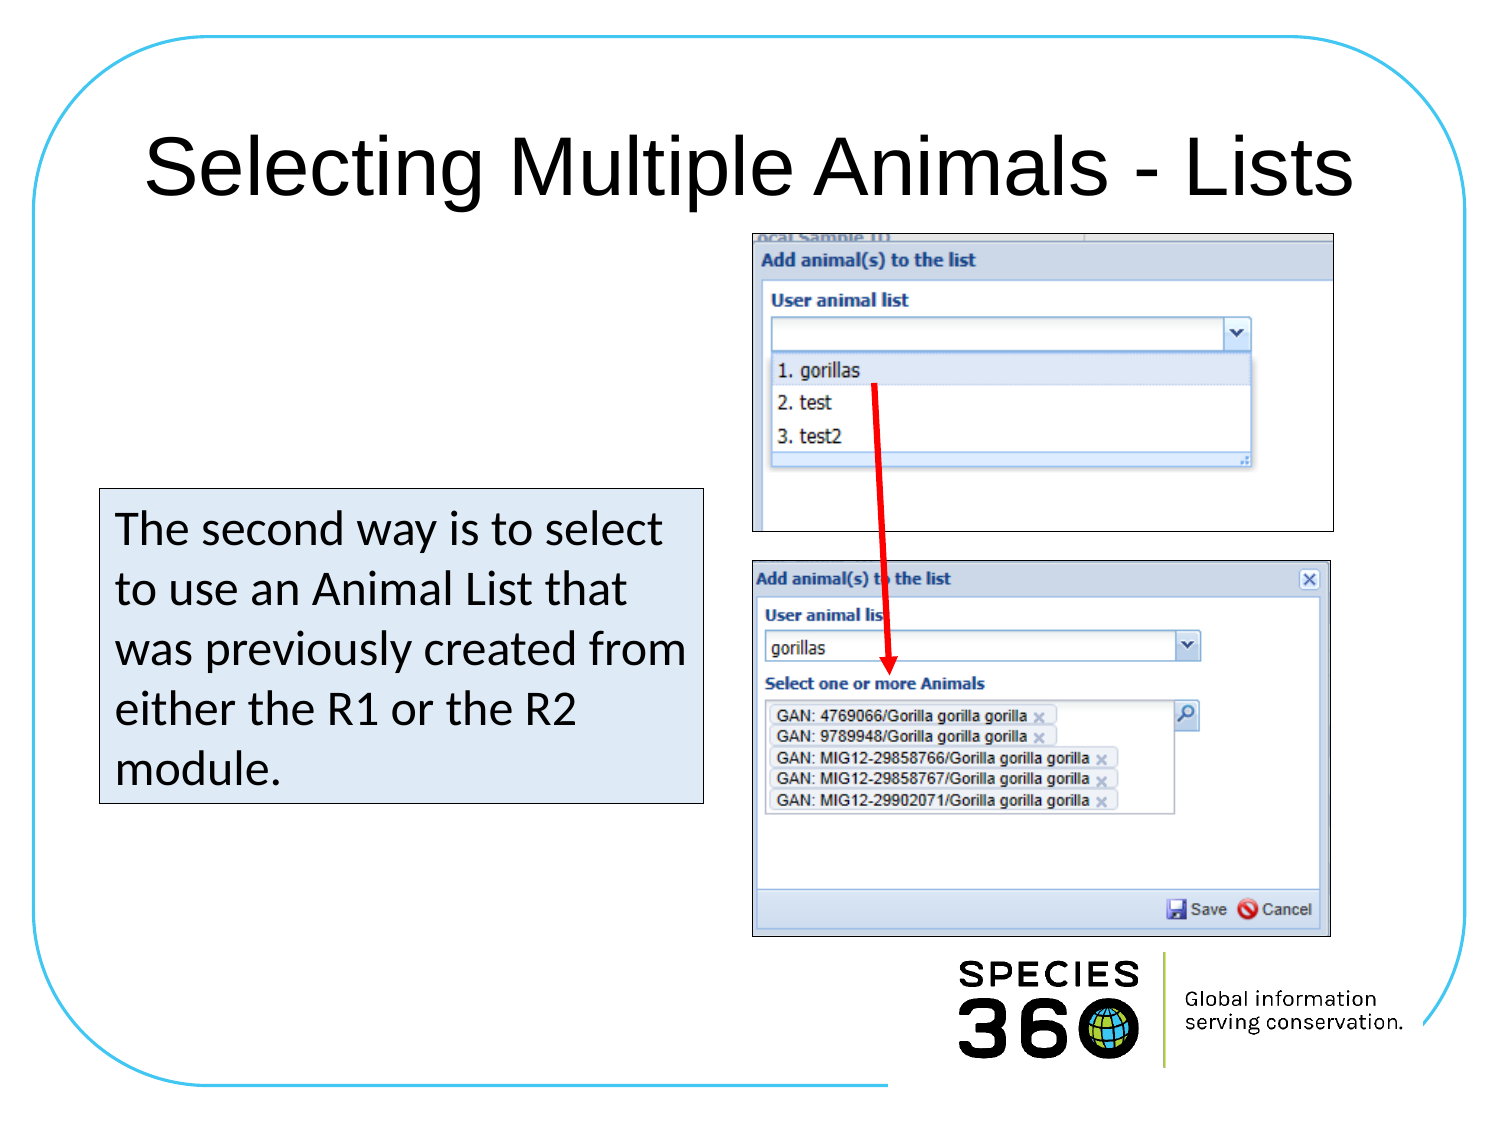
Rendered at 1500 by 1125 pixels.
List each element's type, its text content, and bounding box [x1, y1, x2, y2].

picture [752, 560, 1331, 937]
text_box The second way is to select to use an Animal List that was previously created from either the R1 or the R2 module. [99, 488, 704, 804]
picture [752, 233, 1334, 532]
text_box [874, 382, 890, 676]
title Selecting Multiple Animals - Lists [103, 59, 1397, 278]
picture [954, 944, 1407, 1075]
